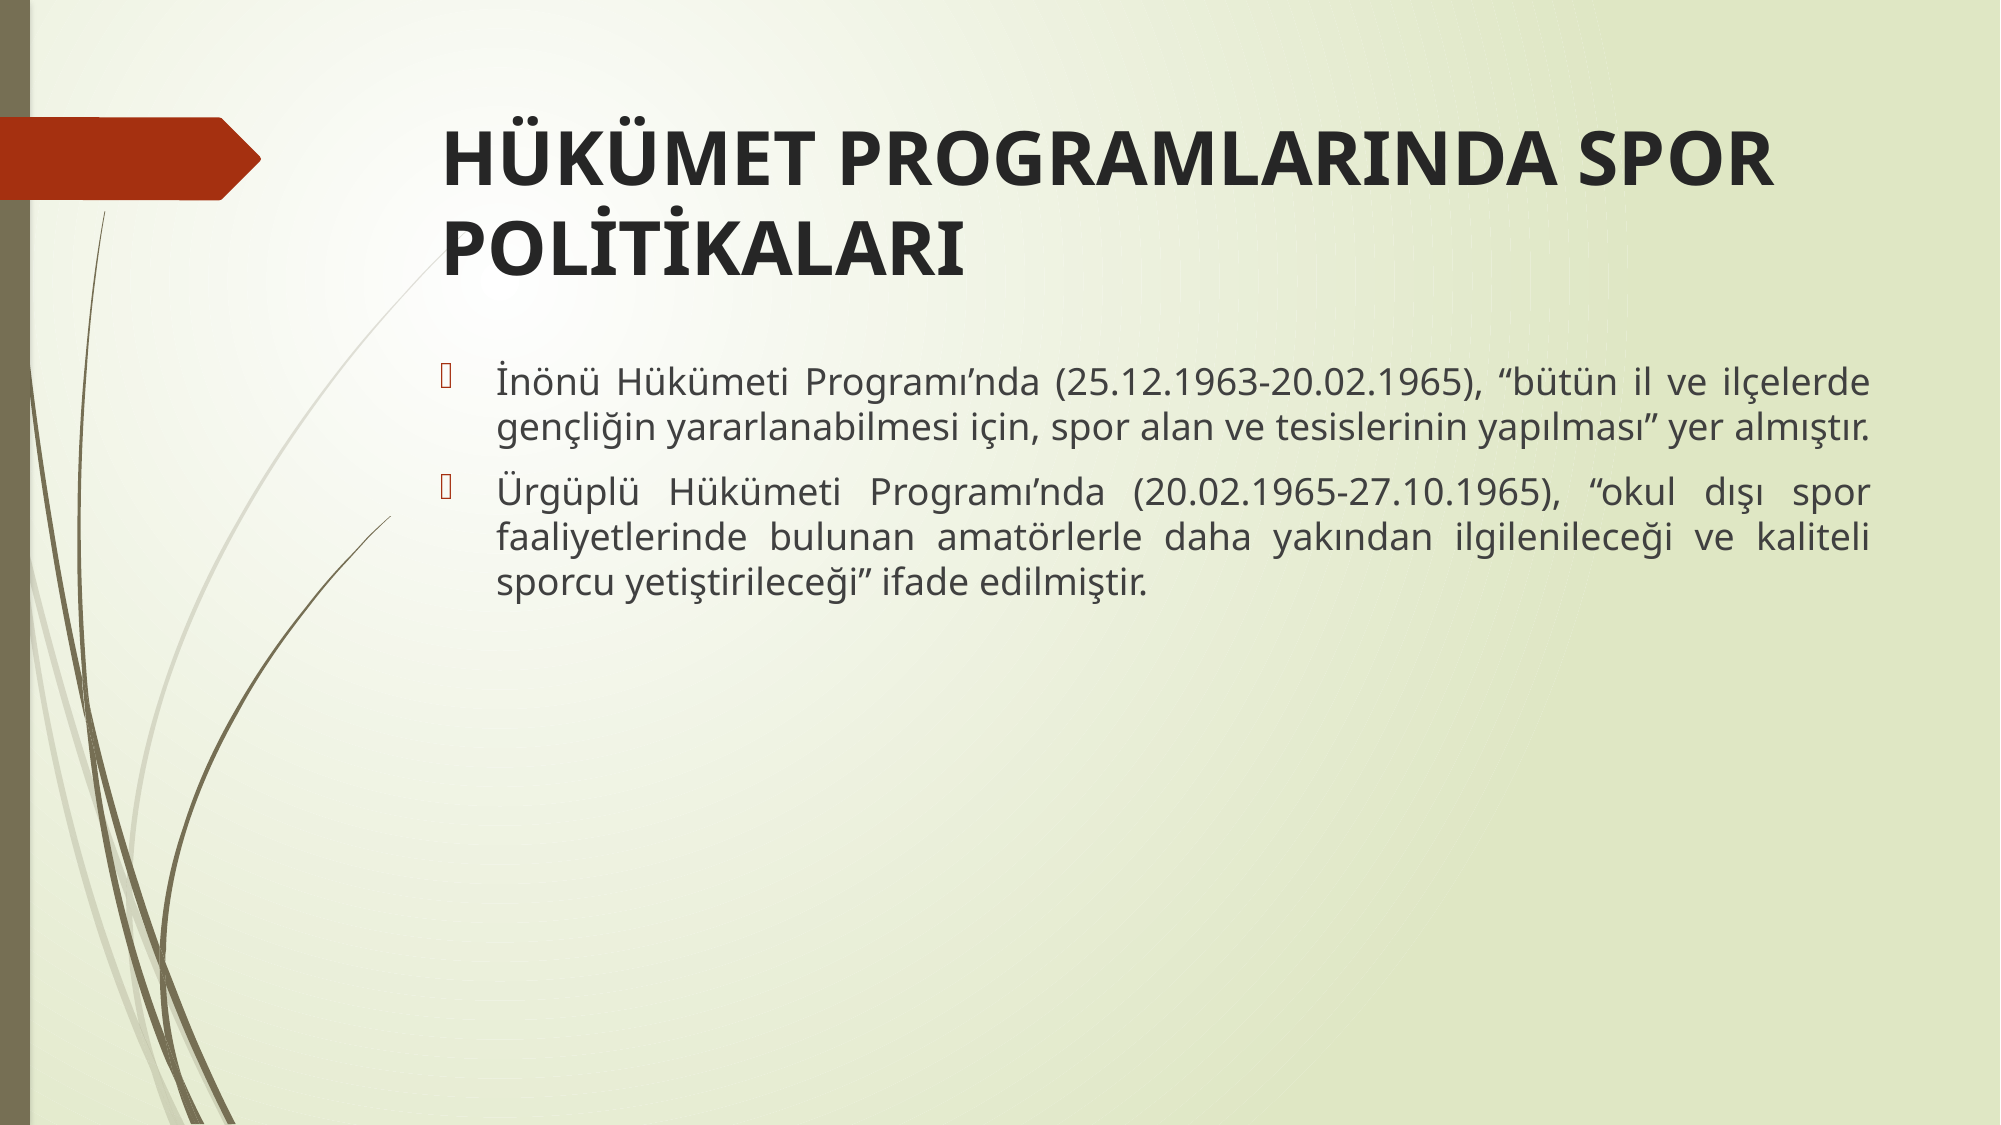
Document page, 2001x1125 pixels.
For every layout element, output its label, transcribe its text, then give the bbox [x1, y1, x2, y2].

list İnönü Hükümeti Programı’nda (25.12.1963-20.02.1965), “bütün il ve ilçelerde gençliğin yararlanabilmesi için, spor alan ve tesislerinin yapılması” yer almıştır. Ürgüplü Hükümeti Programı’nda (20.02.1965-27.10.1965), “okul dışı spor faaliyetlerinde bulunan amatörlerle daha yakından ilgilenileceği ve kaliteli sporcu yetiştirileceği” ifade edilmiştir. [424, 350, 1888, 970]
title HÜKÜMET PROGRAMLARINDA SPOR POLİTİKALARI [425, 102, 1888, 313]
